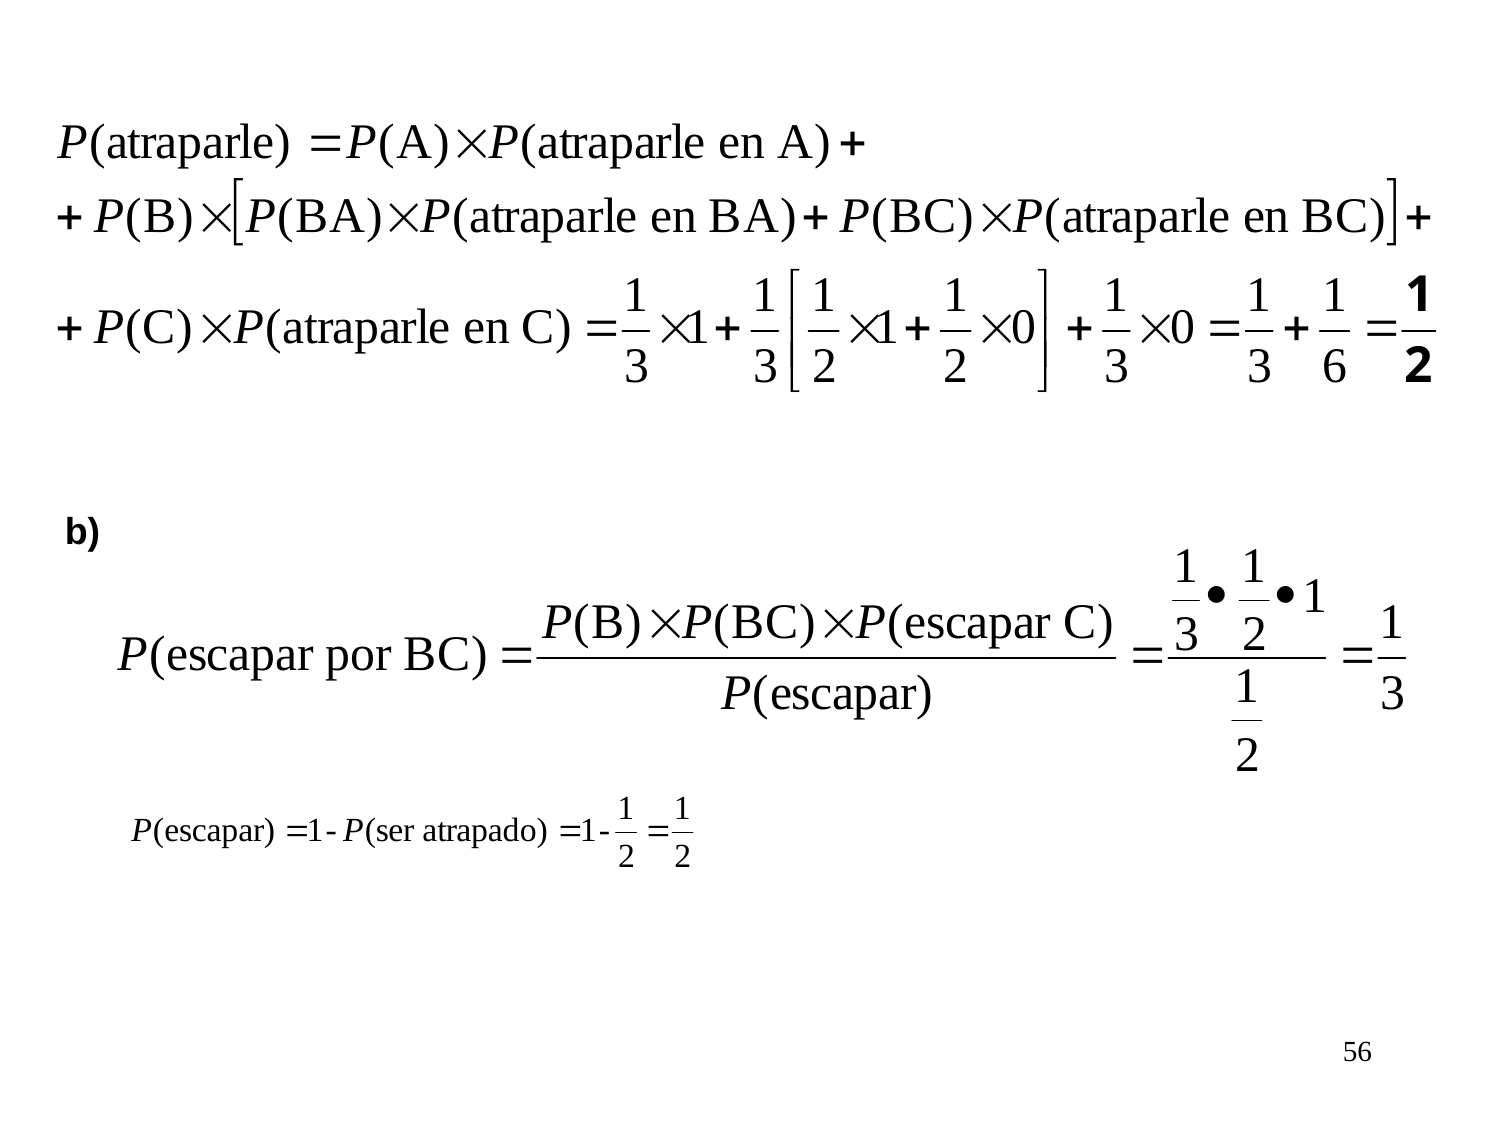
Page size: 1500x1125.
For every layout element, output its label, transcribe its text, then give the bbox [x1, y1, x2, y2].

text_box b) [49, 499, 125, 560]
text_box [124, 787, 701, 875]
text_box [108, 533, 1415, 783]
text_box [47, 112, 1446, 404]
slide_number 56 [1074, 1024, 1388, 1101]
